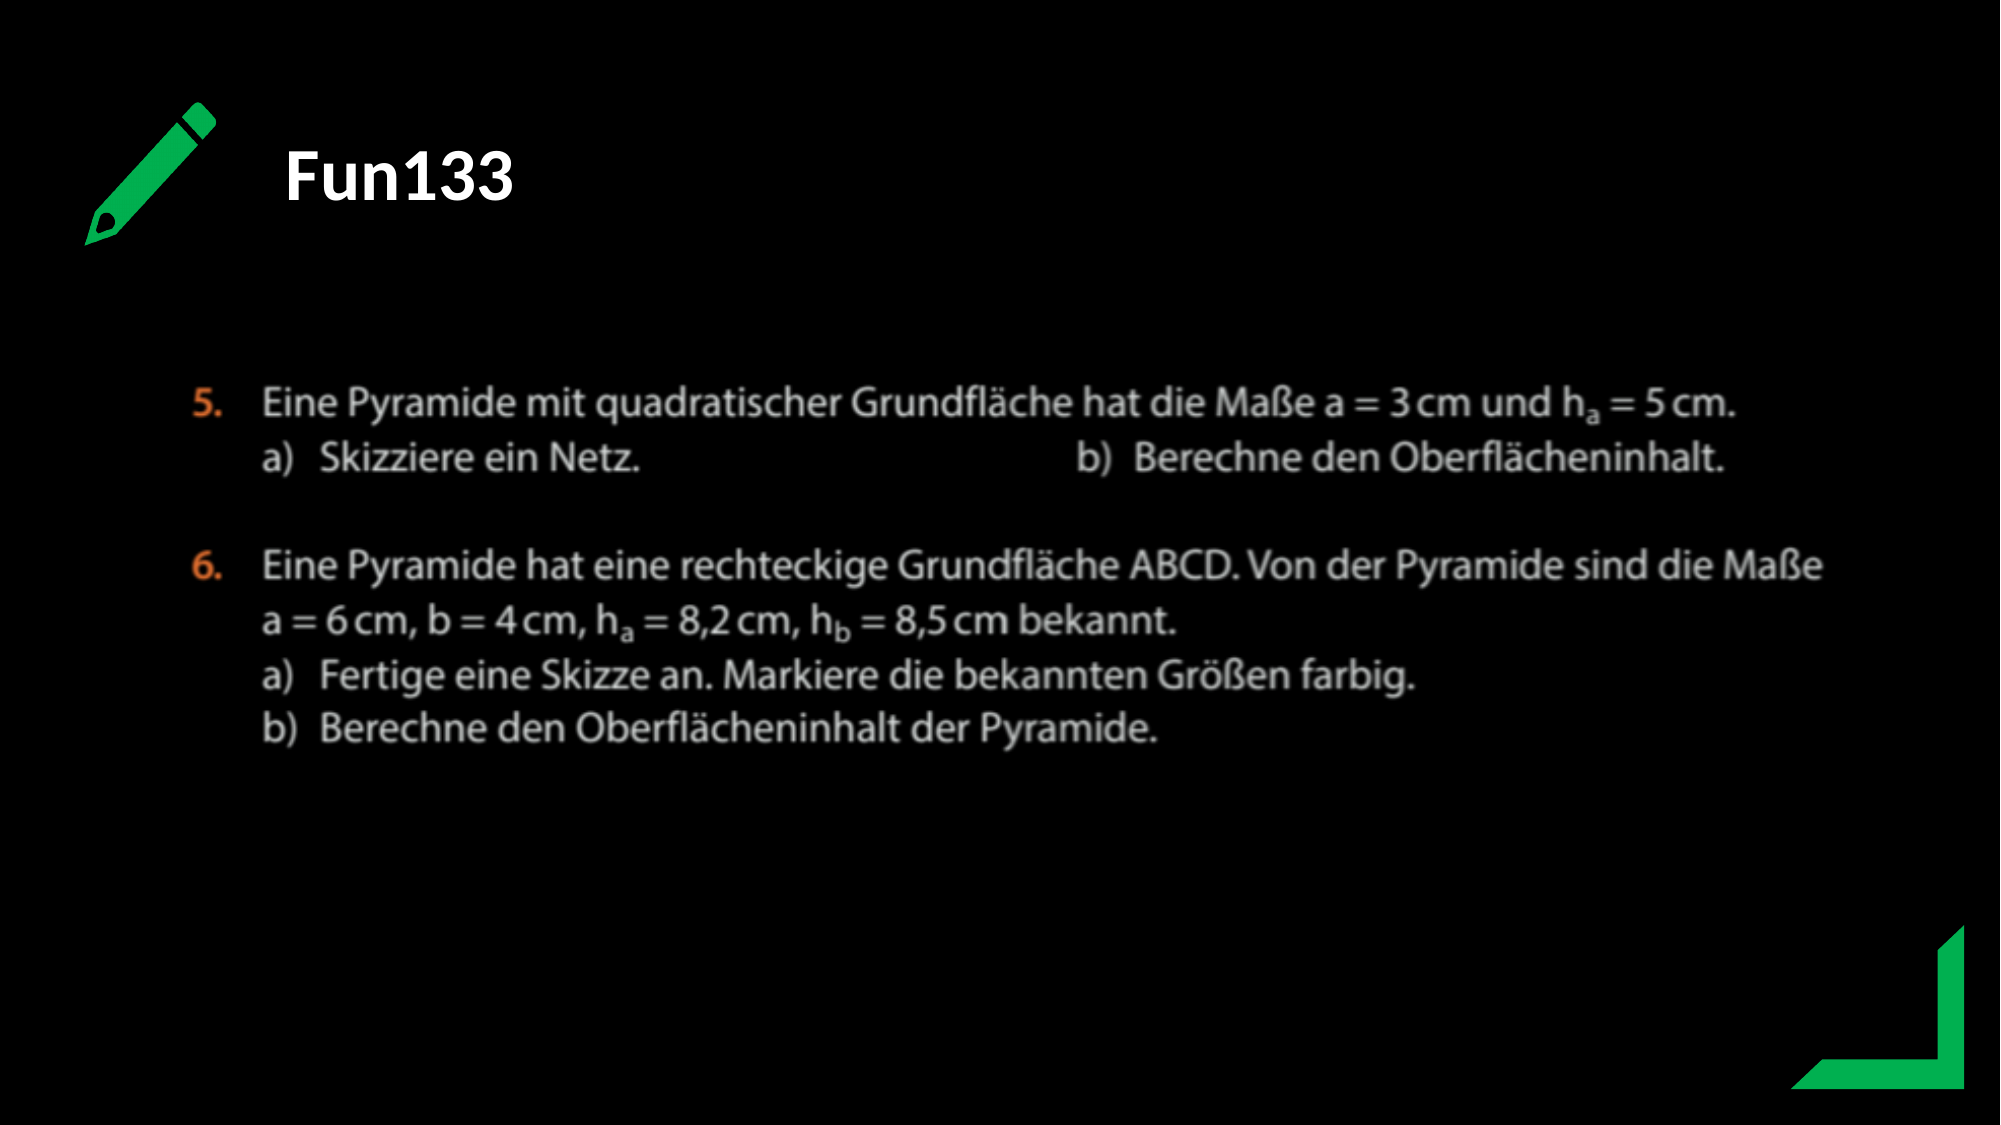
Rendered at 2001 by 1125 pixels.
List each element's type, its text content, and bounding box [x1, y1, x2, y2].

list Fun133 [271, 128, 1263, 235]
picture [160, 357, 1840, 768]
picture [71, 88, 229, 260]
